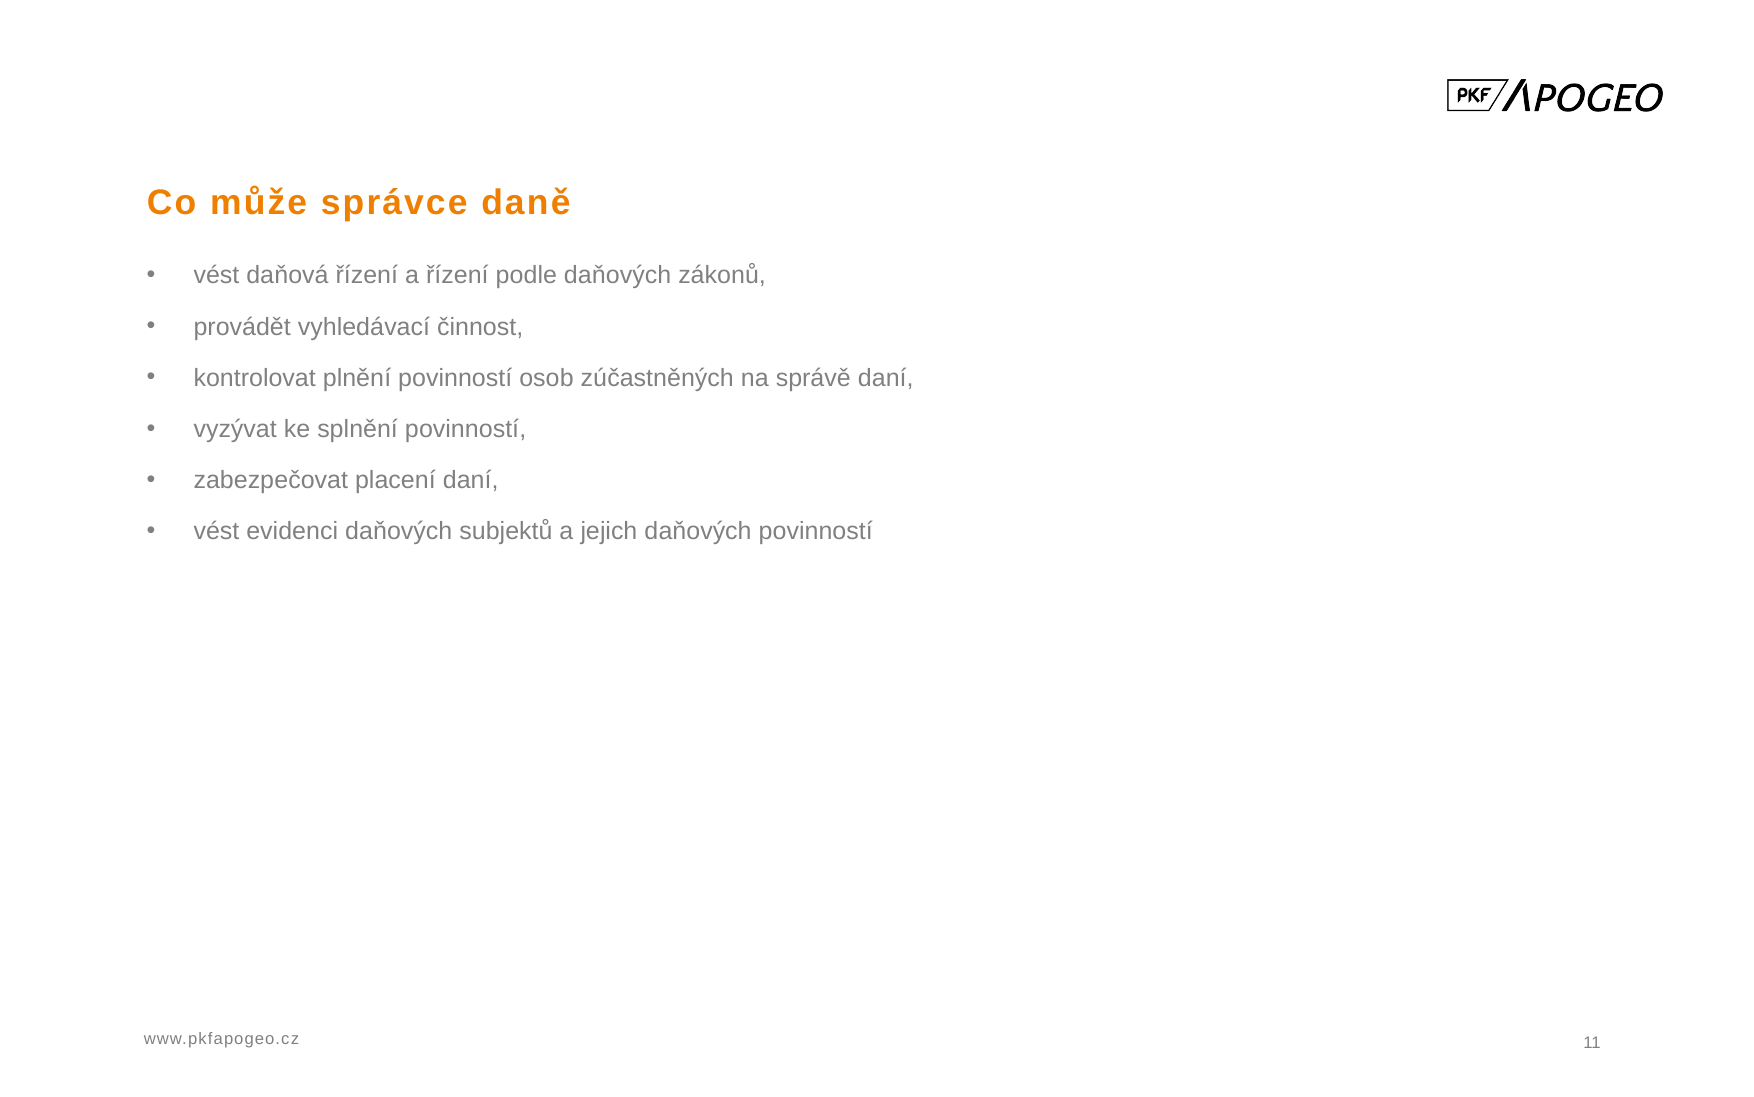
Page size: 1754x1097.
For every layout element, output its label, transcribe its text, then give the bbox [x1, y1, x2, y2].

title Co může správce daně [146, 178, 578, 222]
picture [1447, 79, 1663, 112]
list vést daňová řízení a řízení podle daňových zákonů, provádět vyhledávací činnost, kontrolovat plnění povinností osob zúčastněných na správě daní, vyzývat ke splnění povinností, zabezpečovat placení daní, vést evidenci daňových subjektů a jejich daňových povinností [146, 244, 1550, 543]
